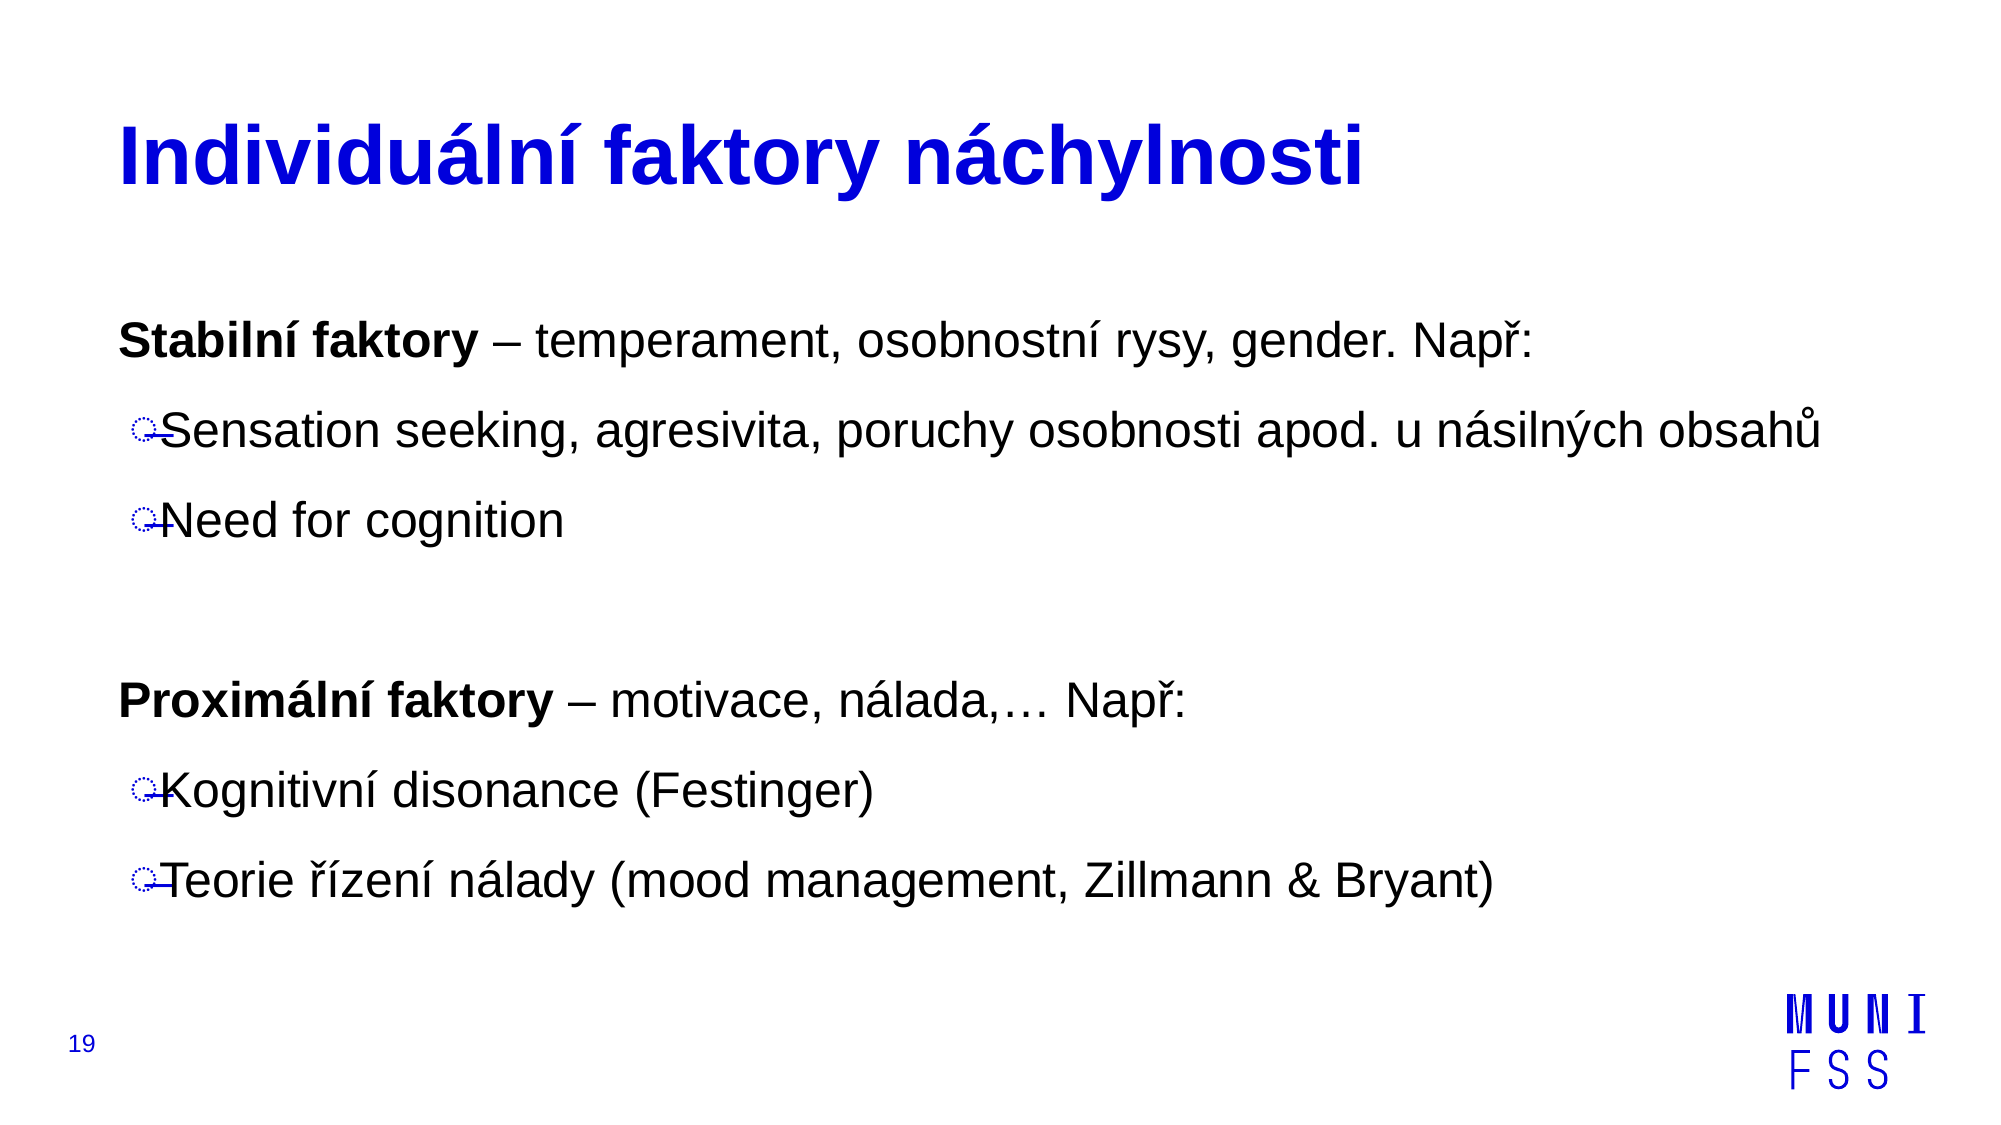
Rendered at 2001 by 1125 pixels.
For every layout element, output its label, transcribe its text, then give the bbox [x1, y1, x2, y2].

title Individuální faktory náchylnosti [118, 118, 1883, 193]
slide_number 19 [67, 1021, 110, 1063]
list Stabilní faktory – temperament, osobnostní rysy, gender. Např: Sensation seeking, agresivita, poruchy osobnosti apod. u násilných obsahů Need for cognition Proximální faktory – motivace, nálada,… Např: Kognitivní disonance (Festinger) Teorie řízení nálady (mood management, Zillmann & Bryant) [118, 277, 1883, 957]
